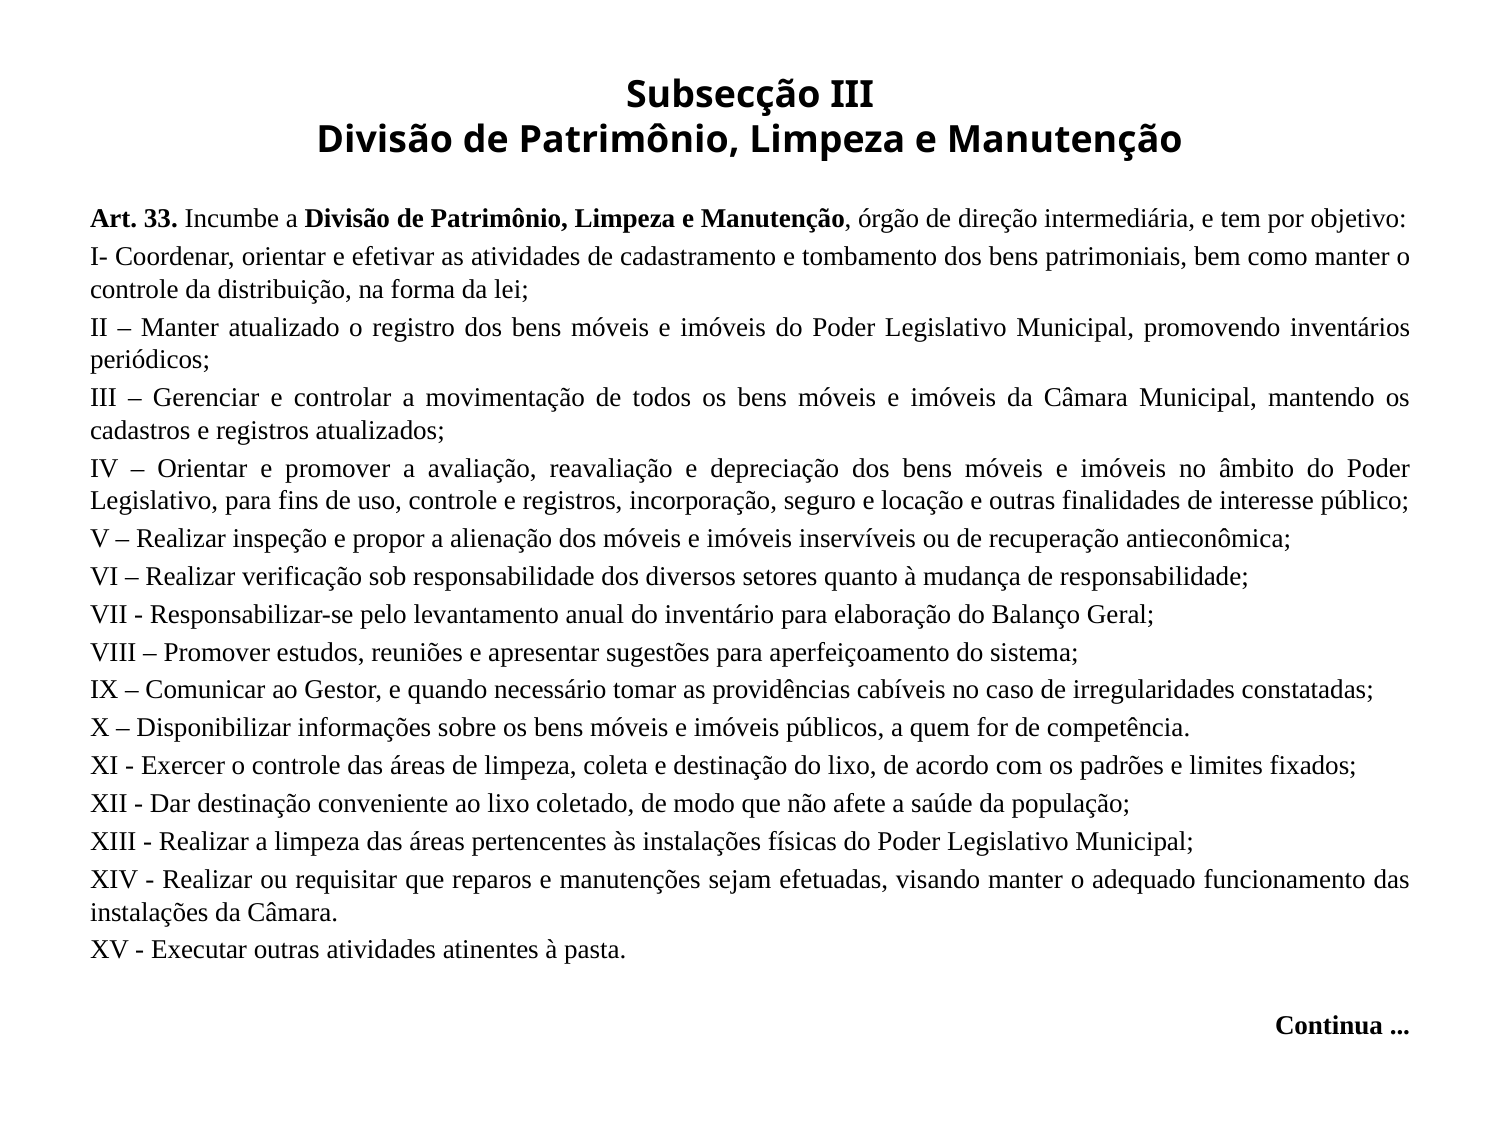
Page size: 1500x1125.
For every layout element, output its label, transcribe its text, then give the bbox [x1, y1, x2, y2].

list Art. 33. Incumbe a Divisão de Patrimônio, Limpeza e Manutenção, órgão de direção intermediária, e tem por objetivo: I- Coordenar, orientar e efetivar as atividades de cadastramento e tombamento dos bens patrimoniais, bem como manter o controle da distribuição, na forma da lei; II – Manter atualizado o registro dos bens móveis e imóveis do Poder Legislativo Municipal, promovendo inventários periódicos; III – Gerenciar e controlar a movimentação de todos os bens móveis e imóveis da Câmara Municipal, mantendo os cadastros e registros atualizados; IV – Orientar e promover a avaliação, reavaliação e depreciação dos bens móveis e imóveis no âmbito do Poder Legislativo, para fins de uso, controle e registros, incorporação, seguro e locação e outras finalidades de interesse público; V – Realizar inspeção e propor a alienação dos móveis e imóveis inservíveis ou de recuperação antieconômica; VI – Realizar verificação sob responsabilidade dos diversos setores quanto à mudança de responsabilidade; VII - Responsabilizar-se pelo levantamento anual do inventário para elaboração do Balanço Geral; VIII – Promover estudos, reuniões e apresentar sugestões para aperfeiçoamento do sistema; IX – Comunicar ao Gestor, e quando necessário tomar as providências cabíveis no caso de irregularidades constatadas; X – Disponibilizar informações sobre os bens móveis e imóveis públicos, a quem for de competência. XI - Exercer o controle das áreas de limpeza, coleta e destinação do lixo, de acordo com os padrões e limites fixados; XII - Dar destinação conveniente ao lixo coletado, de modo que não afete a saúde da população; XIII - Realizar a limpeza das áreas pertencentes às instalações físicas do Poder Legislativo Municipal; XIV - Realizar ou requisitar que reparos e manutenções sejam efetuadas, visando manter o adequado funcionamento das instalações da Câmara. XV - Executar outras atividades atinentes à pasta. Continua ... [75, 193, 1425, 1035]
title Subsecção III Divisão de Patrimônio, Limpeza e Manutenção [75, 45, 1425, 185]
